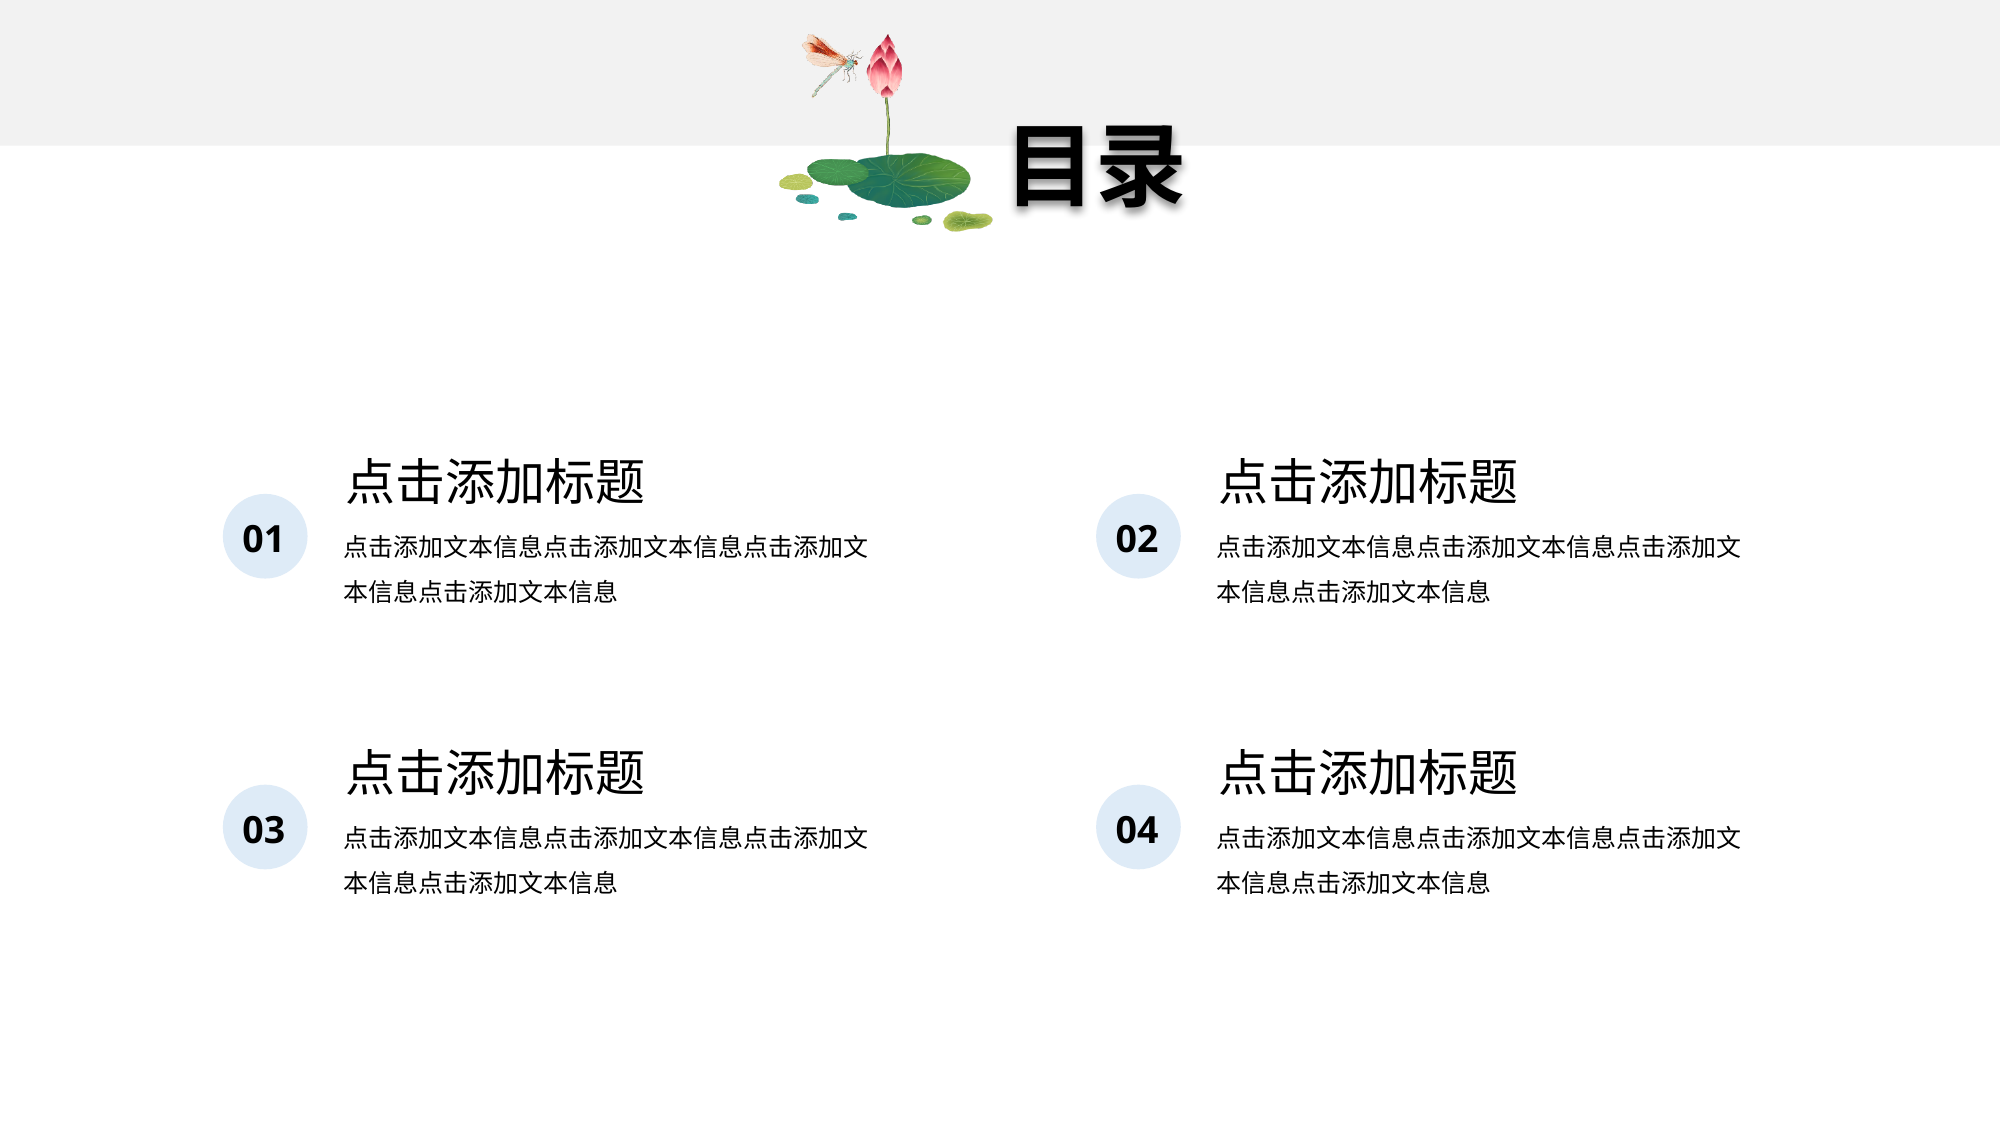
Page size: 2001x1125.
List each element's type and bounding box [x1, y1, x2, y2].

text_box [745, 9, 1227, 257]
text_box [222, 734, 885, 900]
text_box [1096, 734, 1759, 900]
text_box [1096, 443, 1759, 609]
text_box [0, 0, 2000, 147]
text_box [222, 443, 885, 609]
